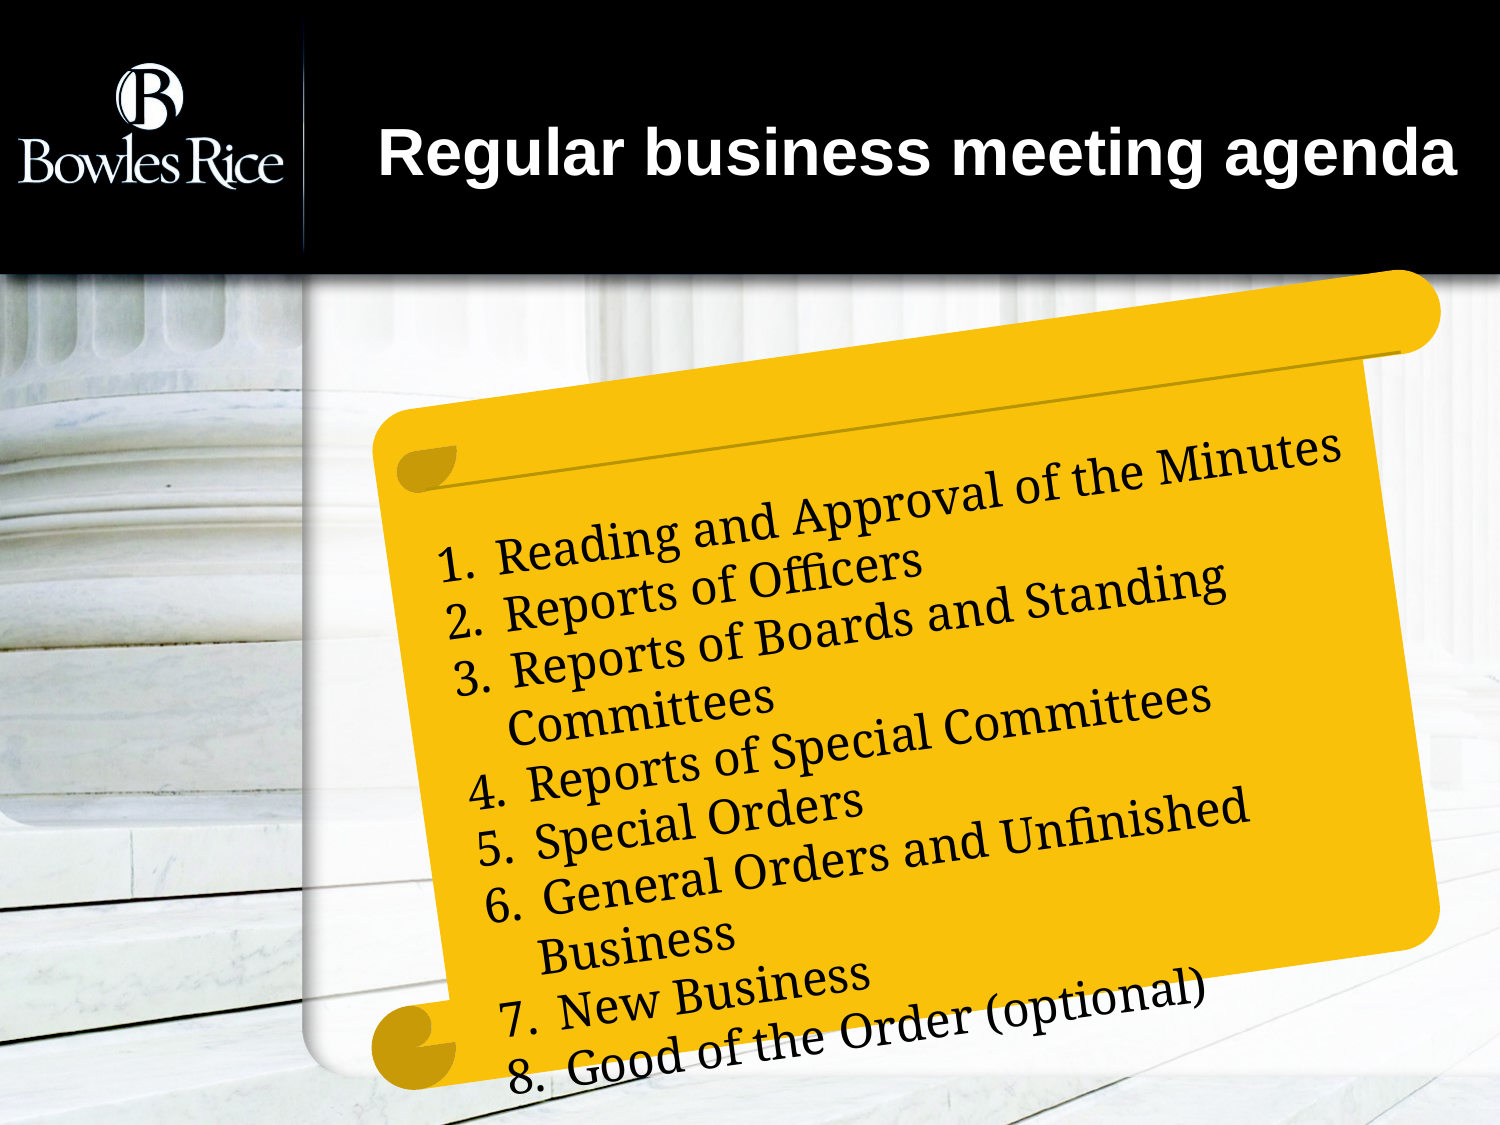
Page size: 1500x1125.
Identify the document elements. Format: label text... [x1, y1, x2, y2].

title Regular business meeting agenda [362, 67, 1500, 231]
picture [0, 0, 1500, 1125]
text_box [324, 342, 1488, 1018]
text_box Reading and Approval of the Minutes Reports of Officers Reports of Boards and Standing Committees Reports of Special Committees Special Orders General Orders and Unfinished Business New Business Good of the Order (optional) [485, 1027, 1216, 1125]
